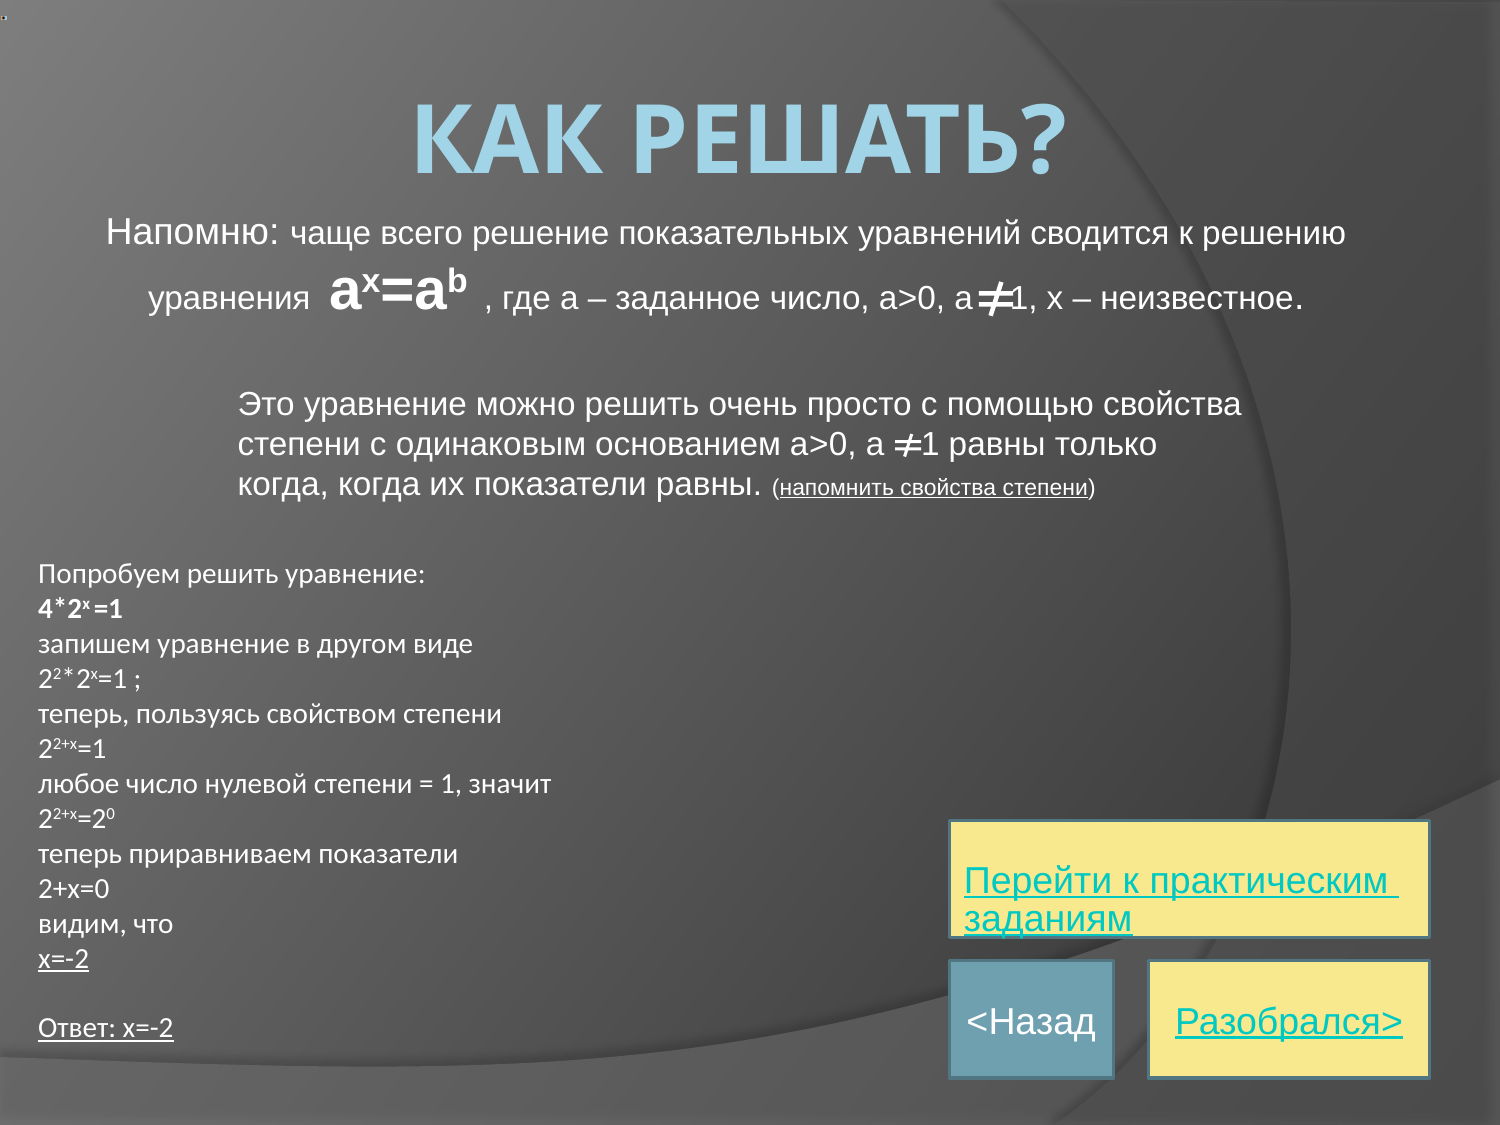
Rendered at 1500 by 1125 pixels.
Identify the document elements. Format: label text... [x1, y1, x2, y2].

title Как решать? [128, 70, 1348, 199]
text_box Перейти к практическим заданиям [948, 819, 1431, 939]
text_box [977, 279, 1015, 318]
text_box Напомню: чаще всего решение показательных уравнений сводится к решению уравнения аx=ab , где а – заданное число, а>0, а 1, х – неизвестное. [35, 199, 1418, 329]
text_box Это уравнение можно решить очень просто с помощью свойства степени с одинаковым основанием а>0, а 1 равны только когда, когда их показатели равны. (напомнить свойства степени) [222, 374, 1266, 510]
text_box [893, 432, 923, 459]
picture [0, 0, 8, 40]
text_box Разобрался> [1147, 959, 1431, 1080]
text_box Попробуем решить уравнение: 4*2х =1 запишем уравнение в другом виде 22*2х=1 ; теперь, пользуясь свойством степени 22+х=1 любое число нулевой степени = 1, значит 22+х=20 теперь приравниваем показатели 2+х=0 видим, что х=-2 Ответ: х=-2 [23, 546, 645, 1052]
text_box <Назад [948, 959, 1115, 1080]
